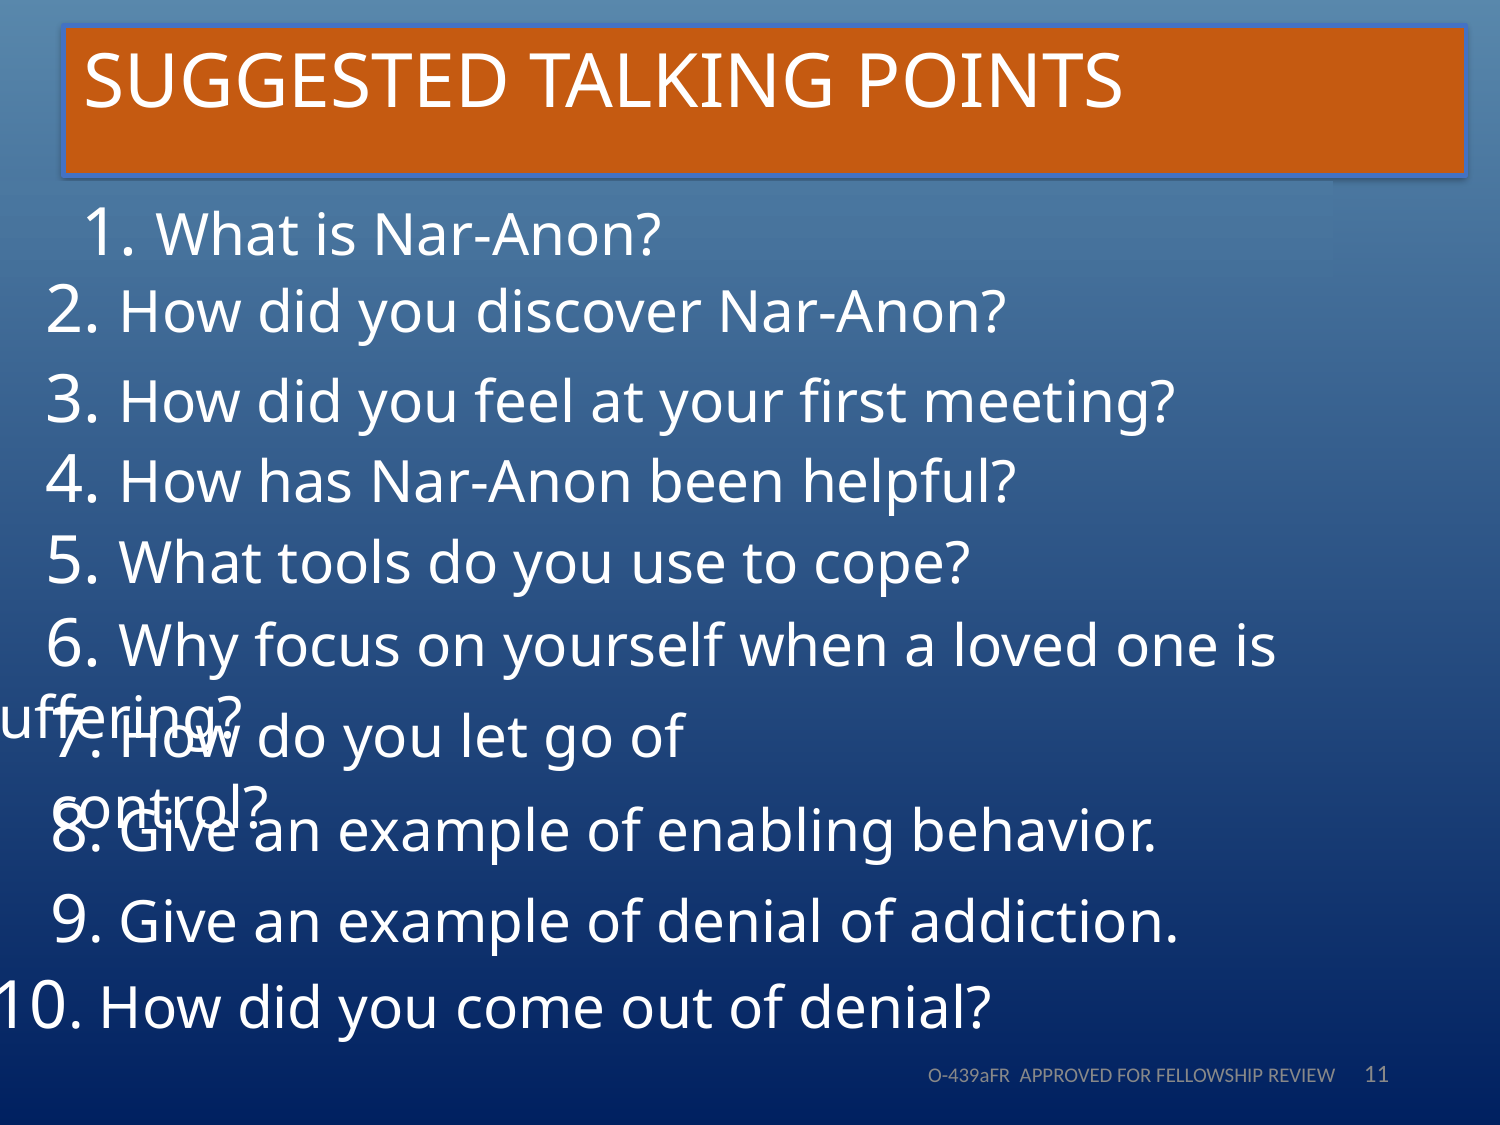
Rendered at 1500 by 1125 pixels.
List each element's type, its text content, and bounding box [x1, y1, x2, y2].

text_box 8. Give an example of enabling behavior. [42, 777, 1370, 868]
text_box [63, 25, 1466, 176]
text_box 6. Why focus on yourself when a loved one is suffering? [0, 592, 1500, 758]
text_box SUGGESTED TALKING POINTS [76, 25, 1443, 131]
text_box 3. How did you feel at your first meeting? [0, 348, 1291, 428]
text_box 5. What tools do you use to cope? [0, 509, 1163, 605]
text_box 7. How do you let go of control? [42, 682, 926, 777]
text_box 9. Give an example of denial of addiction. [42, 868, 1385, 964]
slide_number O-439aFR APPROVED FOR FELLOWSHIP REVIEW 11 [918, 1049, 1398, 1096]
text_box 4. How has Nar-Anon been helpful? [0, 428, 1385, 524]
text_box 1. What is Nar-Anon? [0, 181, 1333, 258]
text_box 2. How did you discover Nar-Anon? [0, 258, 1370, 354]
text_box 10. How did you come out of denial? [0, 953, 1000, 1049]
